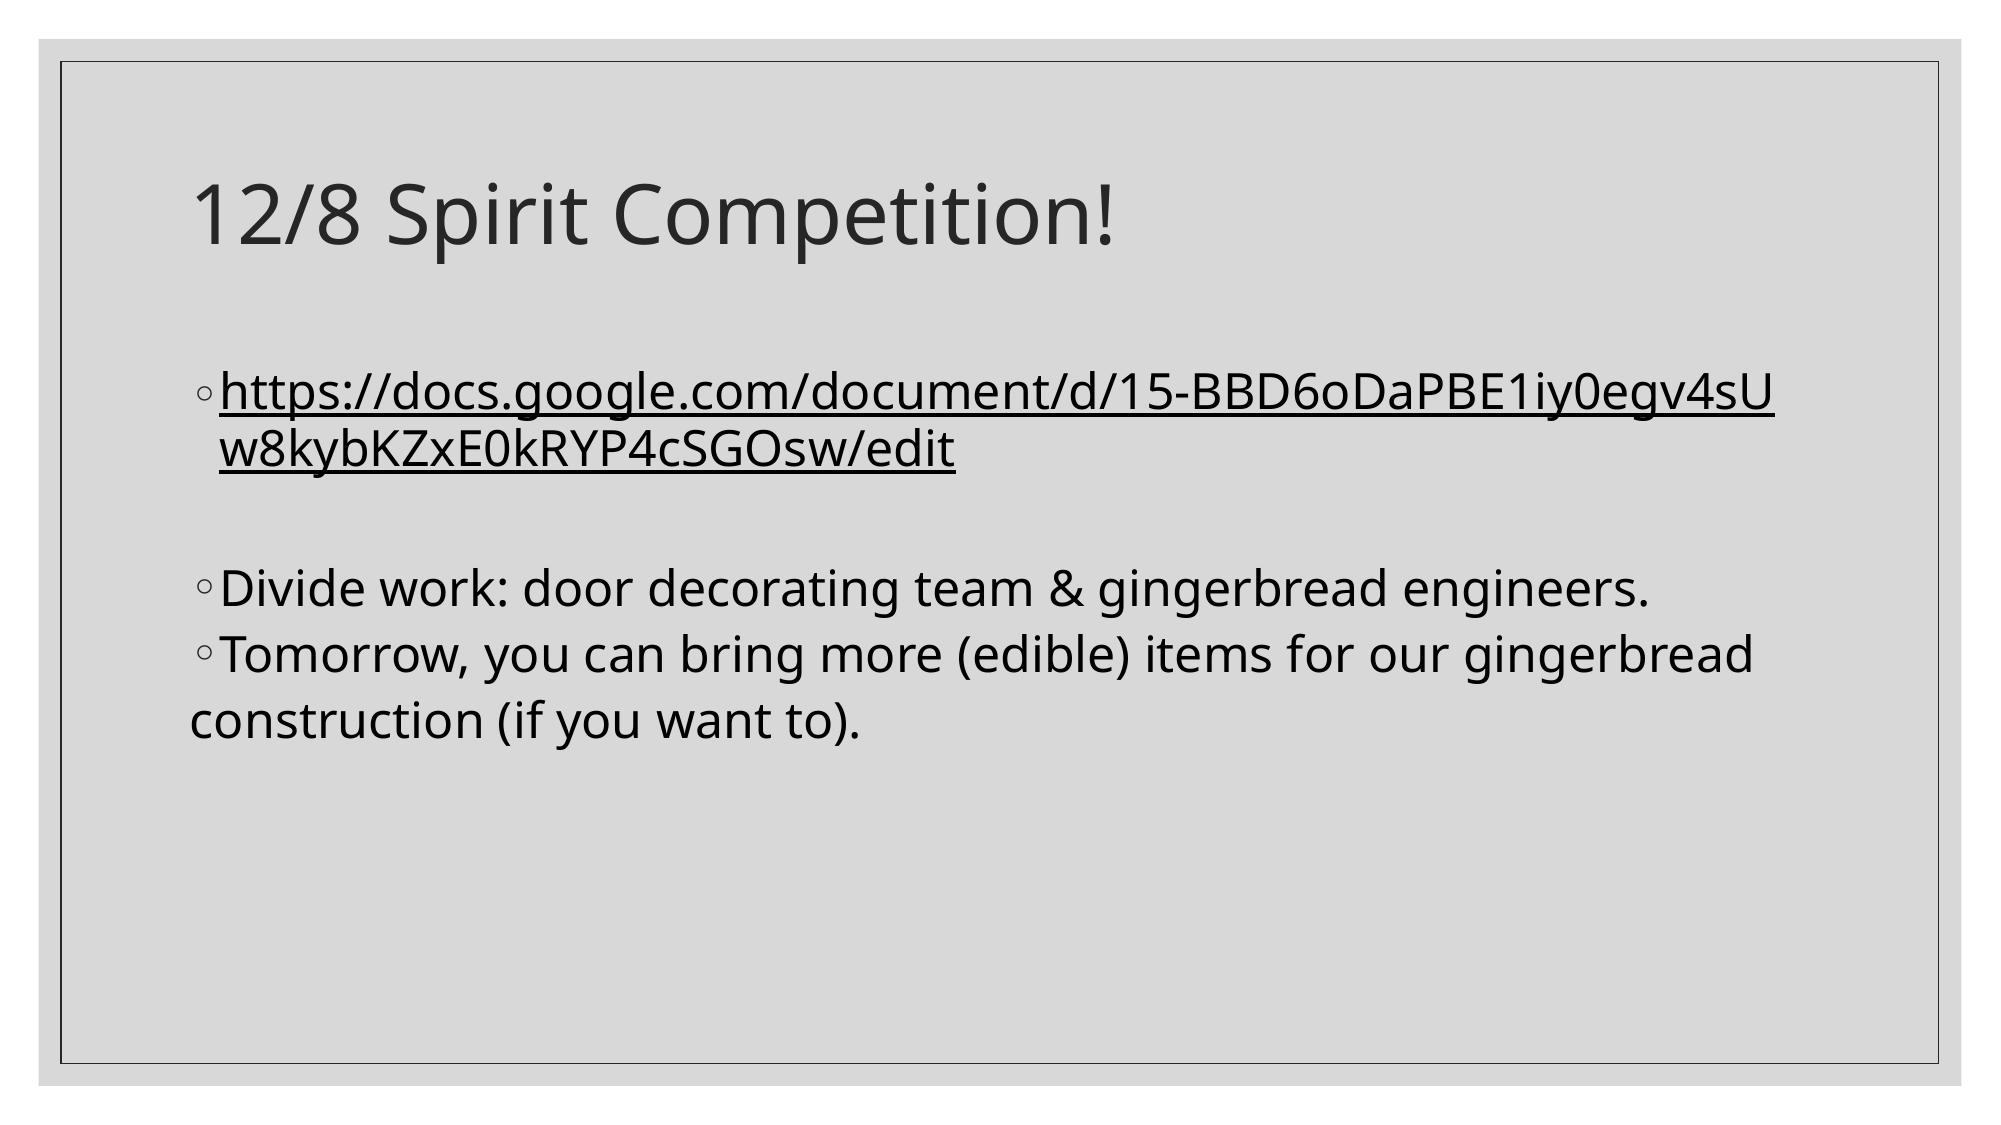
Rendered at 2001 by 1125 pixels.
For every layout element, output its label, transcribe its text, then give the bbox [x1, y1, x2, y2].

title 12/8 Spirit Competition! [174, 105, 1825, 331]
list https://docs.google.com/document/d/15-BBD6oDaPBE1iy0egv4sUw8kybKZxE0kRYP4cSGOsw/edit Divide work: door decorating team & gingerbread engineers. Tomorrow, you can bring more (edible) items for our gingerbread construction (if you want to). [174, 345, 1825, 977]
